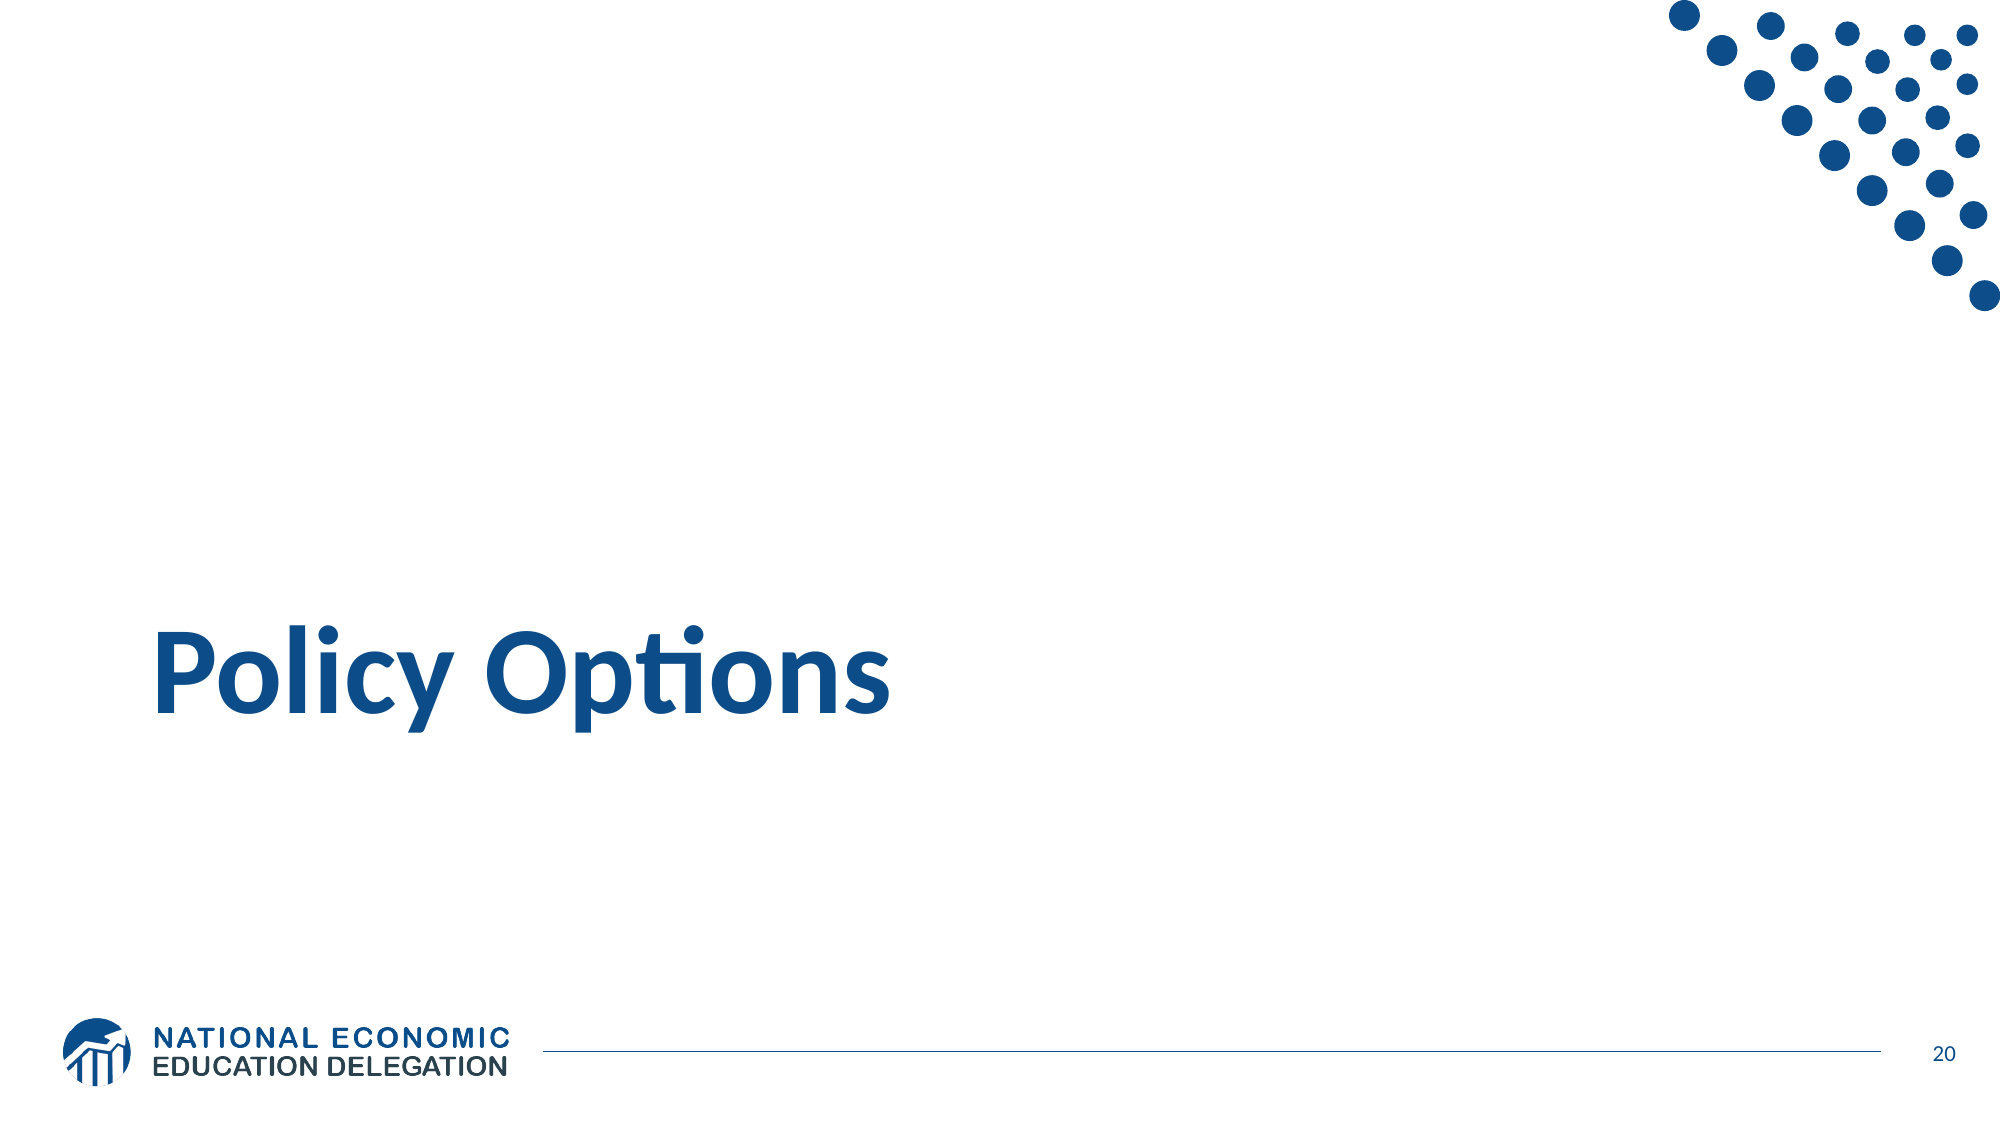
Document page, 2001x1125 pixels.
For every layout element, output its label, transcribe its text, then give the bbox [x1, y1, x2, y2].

title Policy Options [136, 280, 1862, 749]
slide_number 20 [1521, 1022, 1972, 1082]
picture [55, 1013, 520, 1091]
